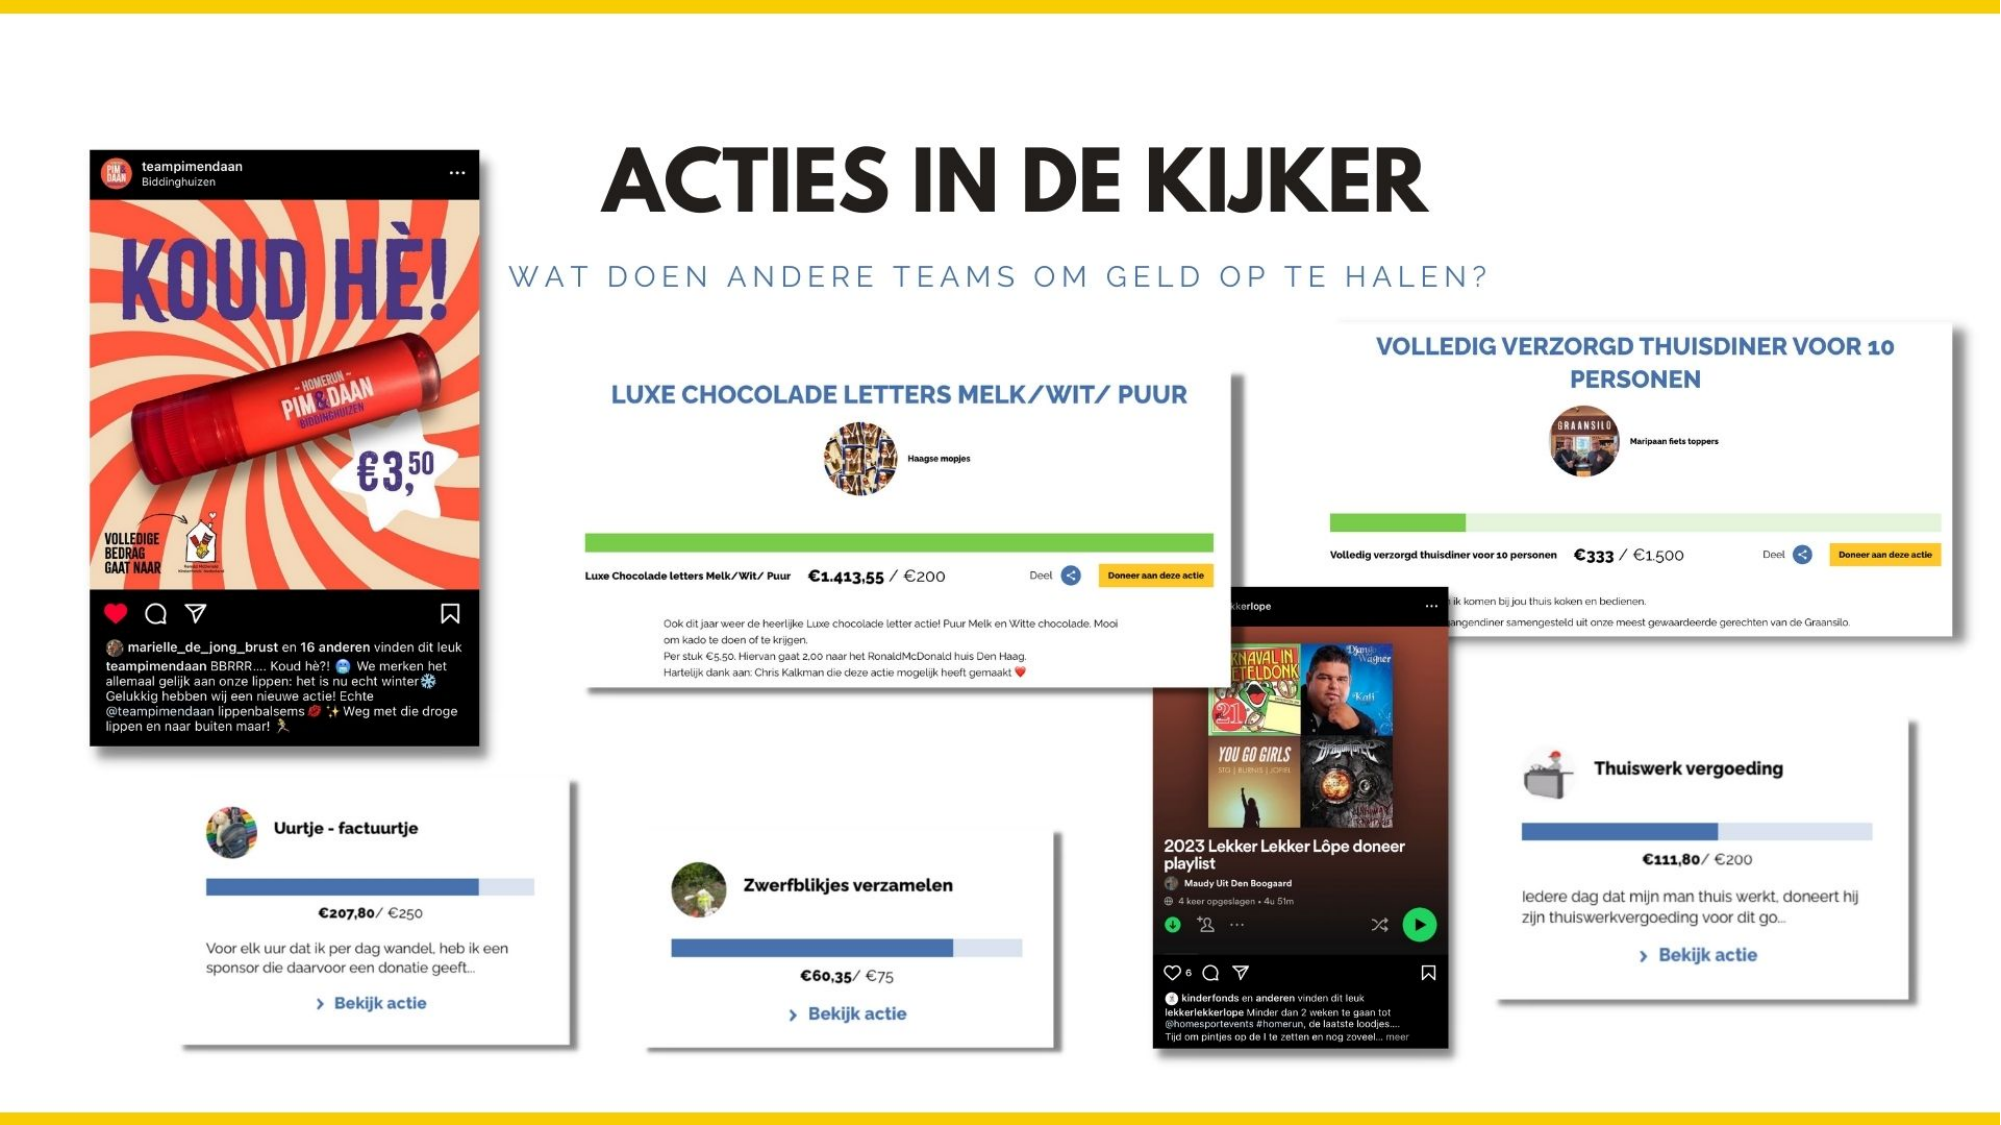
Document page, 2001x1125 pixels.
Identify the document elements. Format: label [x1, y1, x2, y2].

list [0, 0, 2000, 1125]
